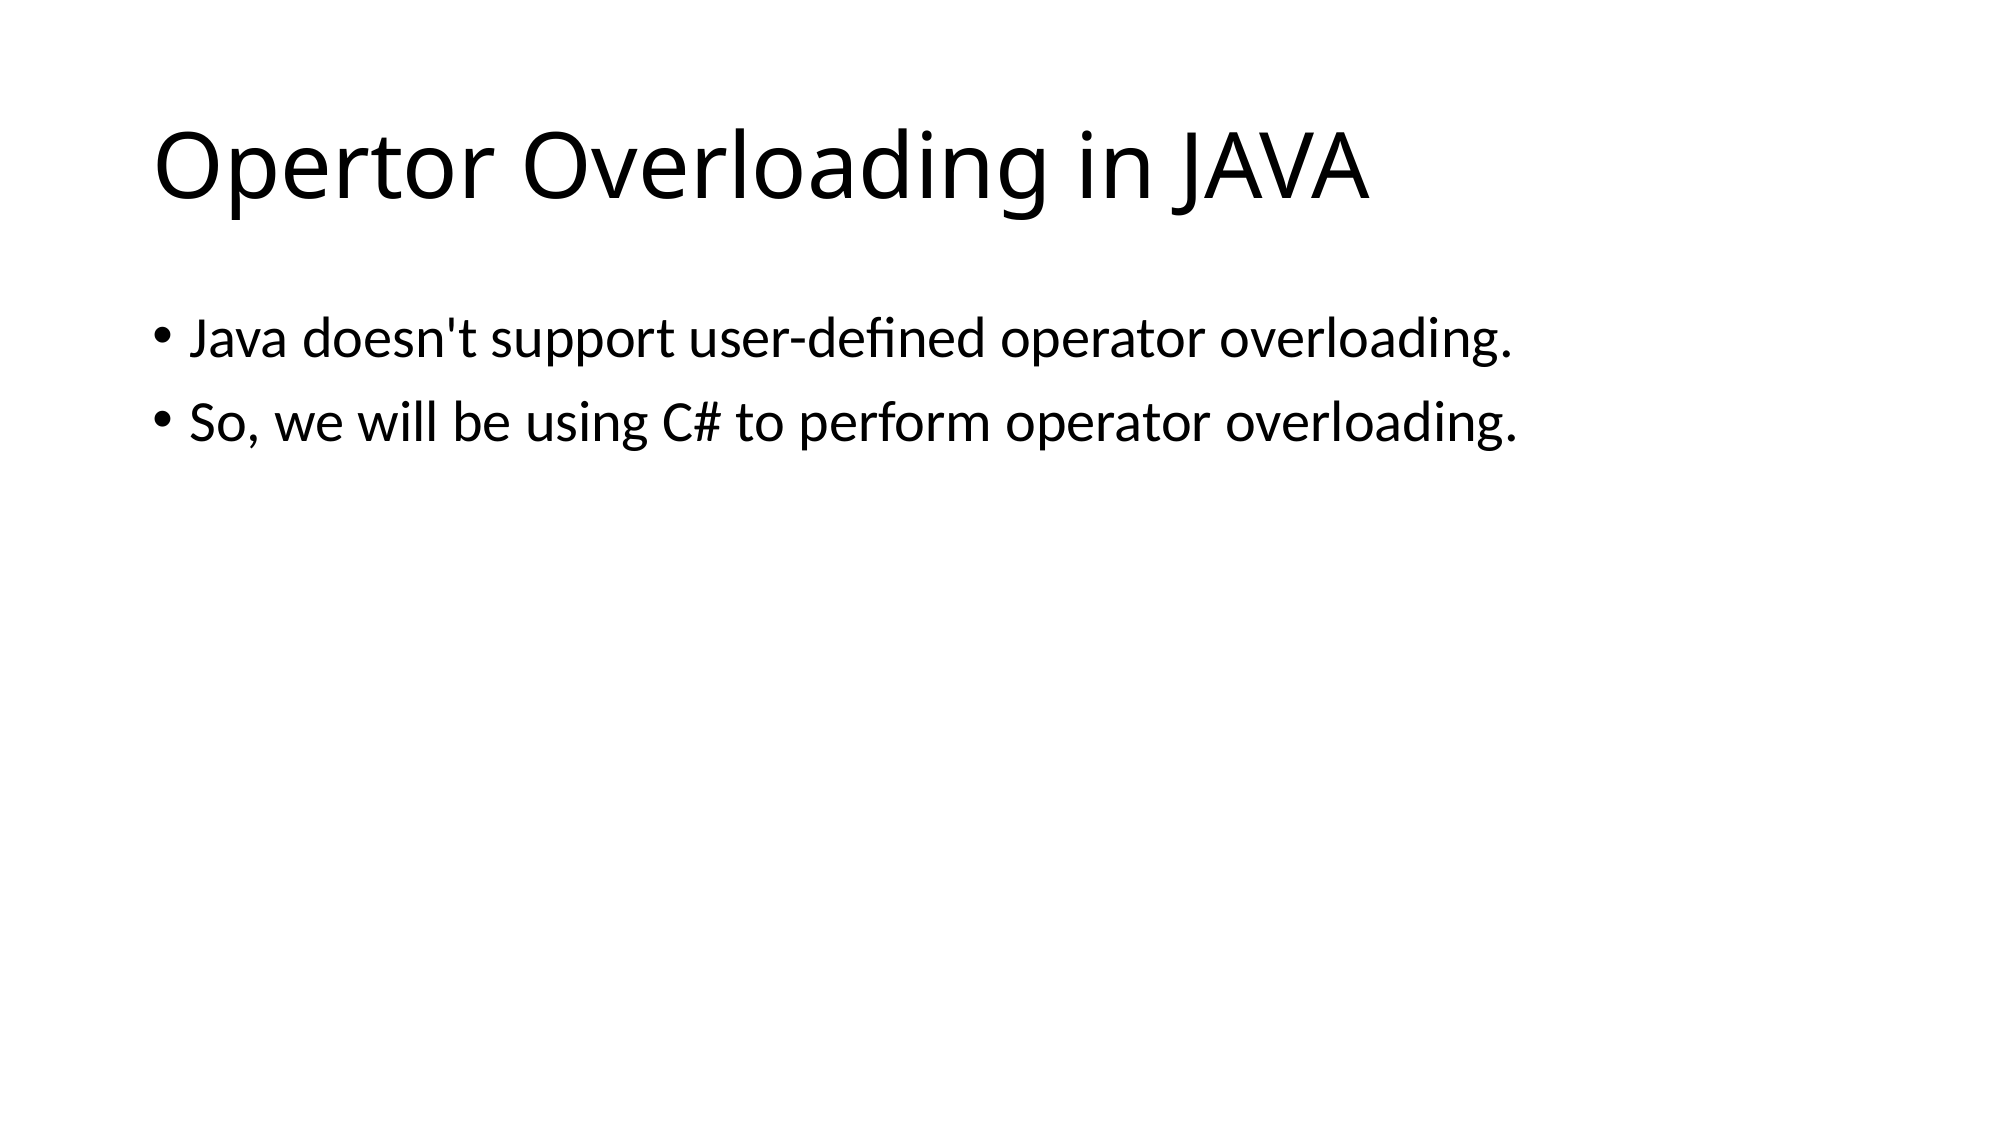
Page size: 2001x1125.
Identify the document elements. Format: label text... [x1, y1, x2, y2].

title Opertor Overloading in JAVA [137, 59, 1863, 278]
list Java doesn't support user-defined operator overloading. So, we will be using C# to perform operator overloading. [137, 299, 1863, 1014]
